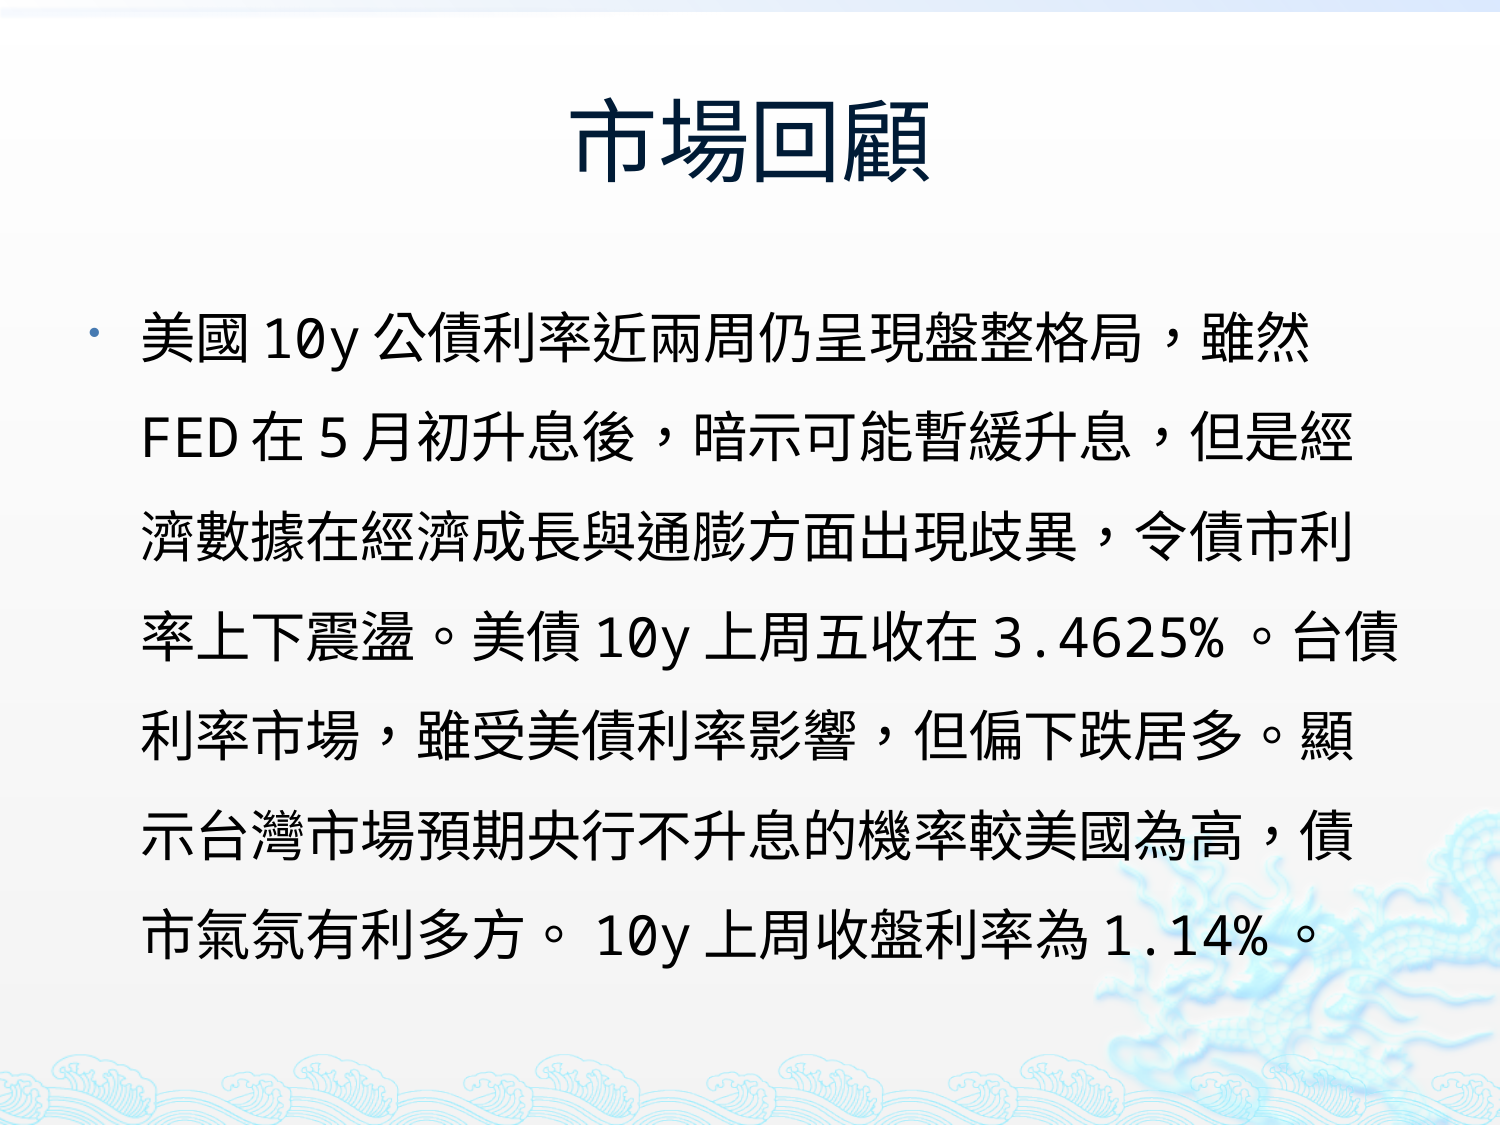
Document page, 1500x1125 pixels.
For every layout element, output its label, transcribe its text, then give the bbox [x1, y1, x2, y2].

list 美國10y公債利率近兩周仍呈現盤整格局，雖然FED在5月初升息後，暗示可能暫緩升息，但是經濟數據在經濟成長與通膨方面出現歧異，令債市利率上下震盪。美債10y上周五收在3.4625%。台債利率市場，雖受美債利率影響，但偏下跌居多。顯示台灣市場預期央行不升息的機率較美國為高，債市氣氛有利多方。10y上周收盤利率為1.14%。 [75, 262, 1425, 1071]
title 市場回顧 [75, 45, 1425, 233]
